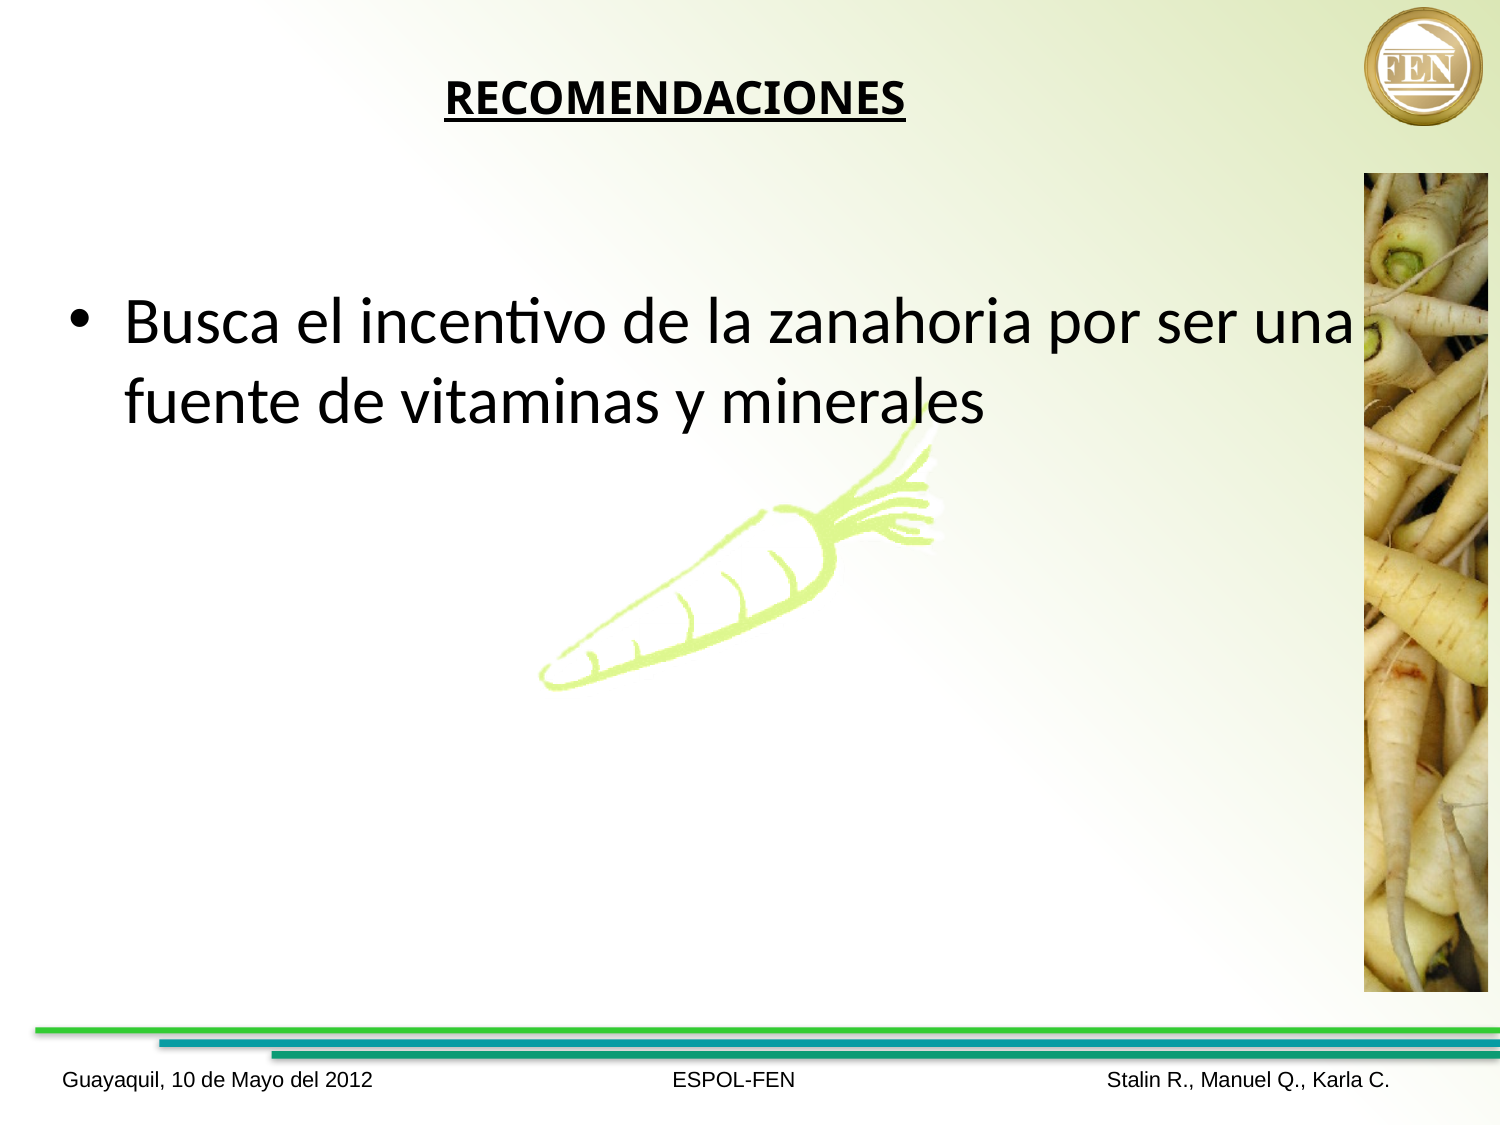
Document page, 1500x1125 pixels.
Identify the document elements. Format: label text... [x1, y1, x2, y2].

title RECOMENDACIONES [0, 0, 1350, 188]
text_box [35, 7, 1500, 1101]
